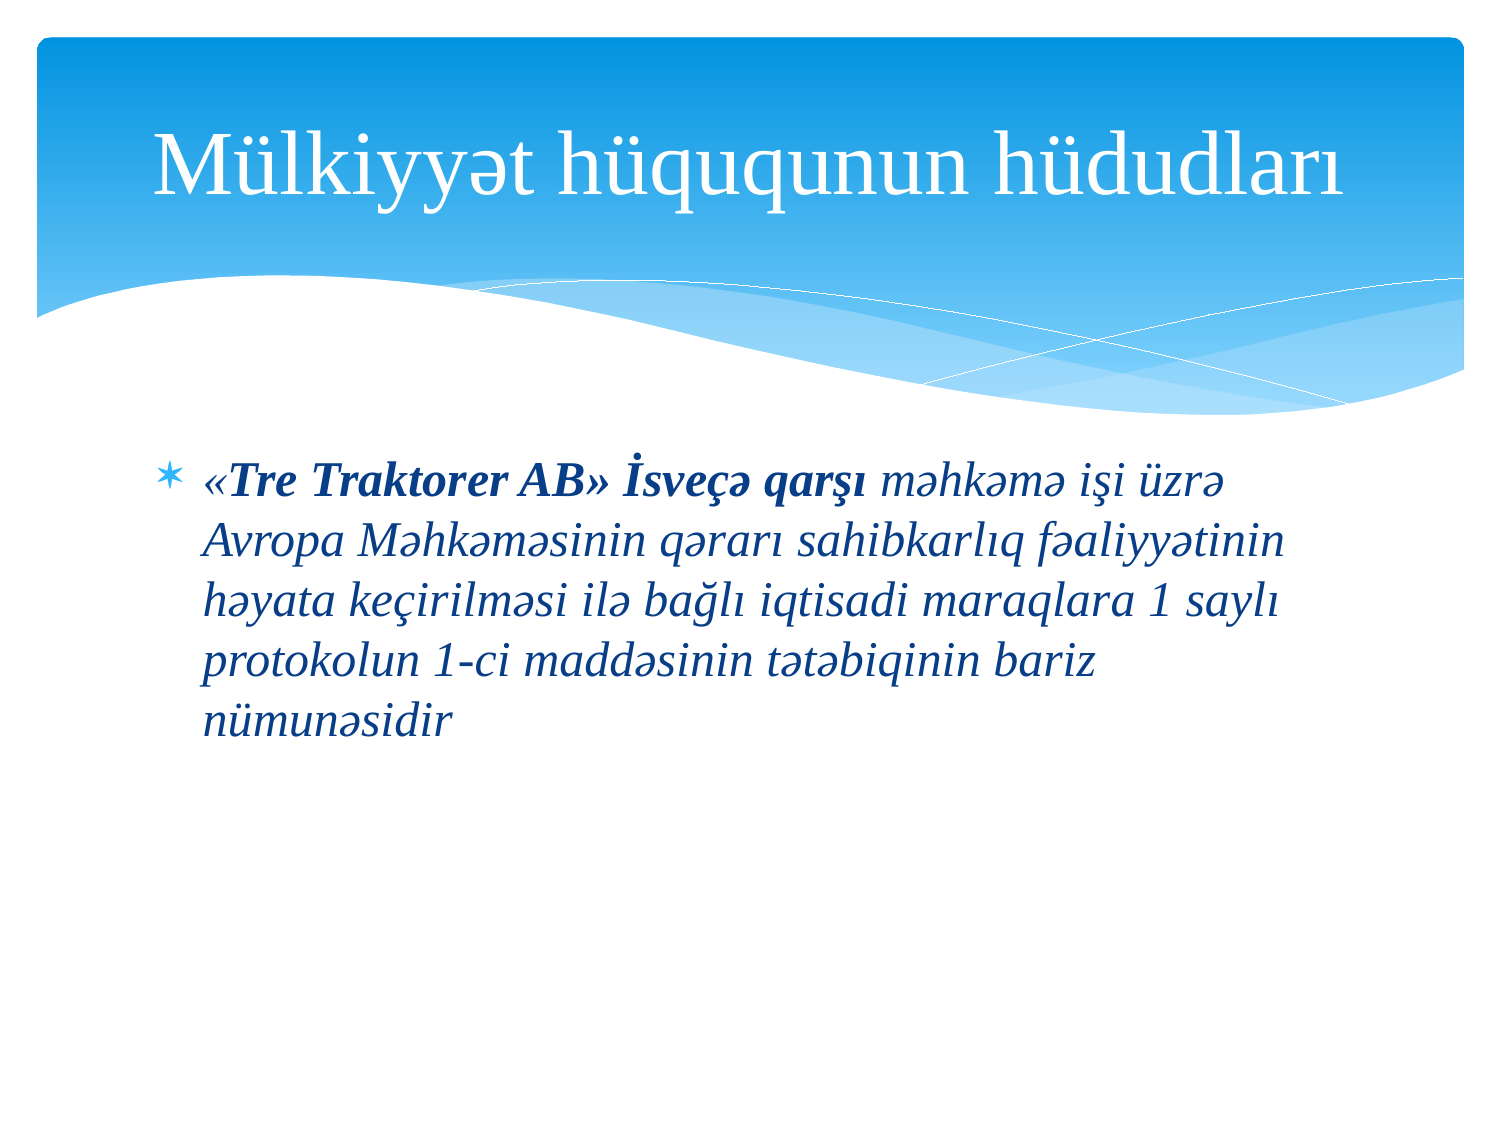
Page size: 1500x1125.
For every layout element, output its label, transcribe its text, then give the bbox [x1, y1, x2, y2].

title Mülkiyyət hüququnun hüdudları [74, 55, 1426, 262]
list «Tre Traktorer AB» İsveçə qarşı məhkəmə işi üzrə Avropa Məhkəməsinin qərarı sahibkarlıq fəaliyyətinin həyata keçirilməsi ilə bağlı iqtisadi maraqlara 1 saylı protokolun 1-ci maddəsinin tətəbiqinin bariz nümunəsidir [142, 438, 1359, 1006]
